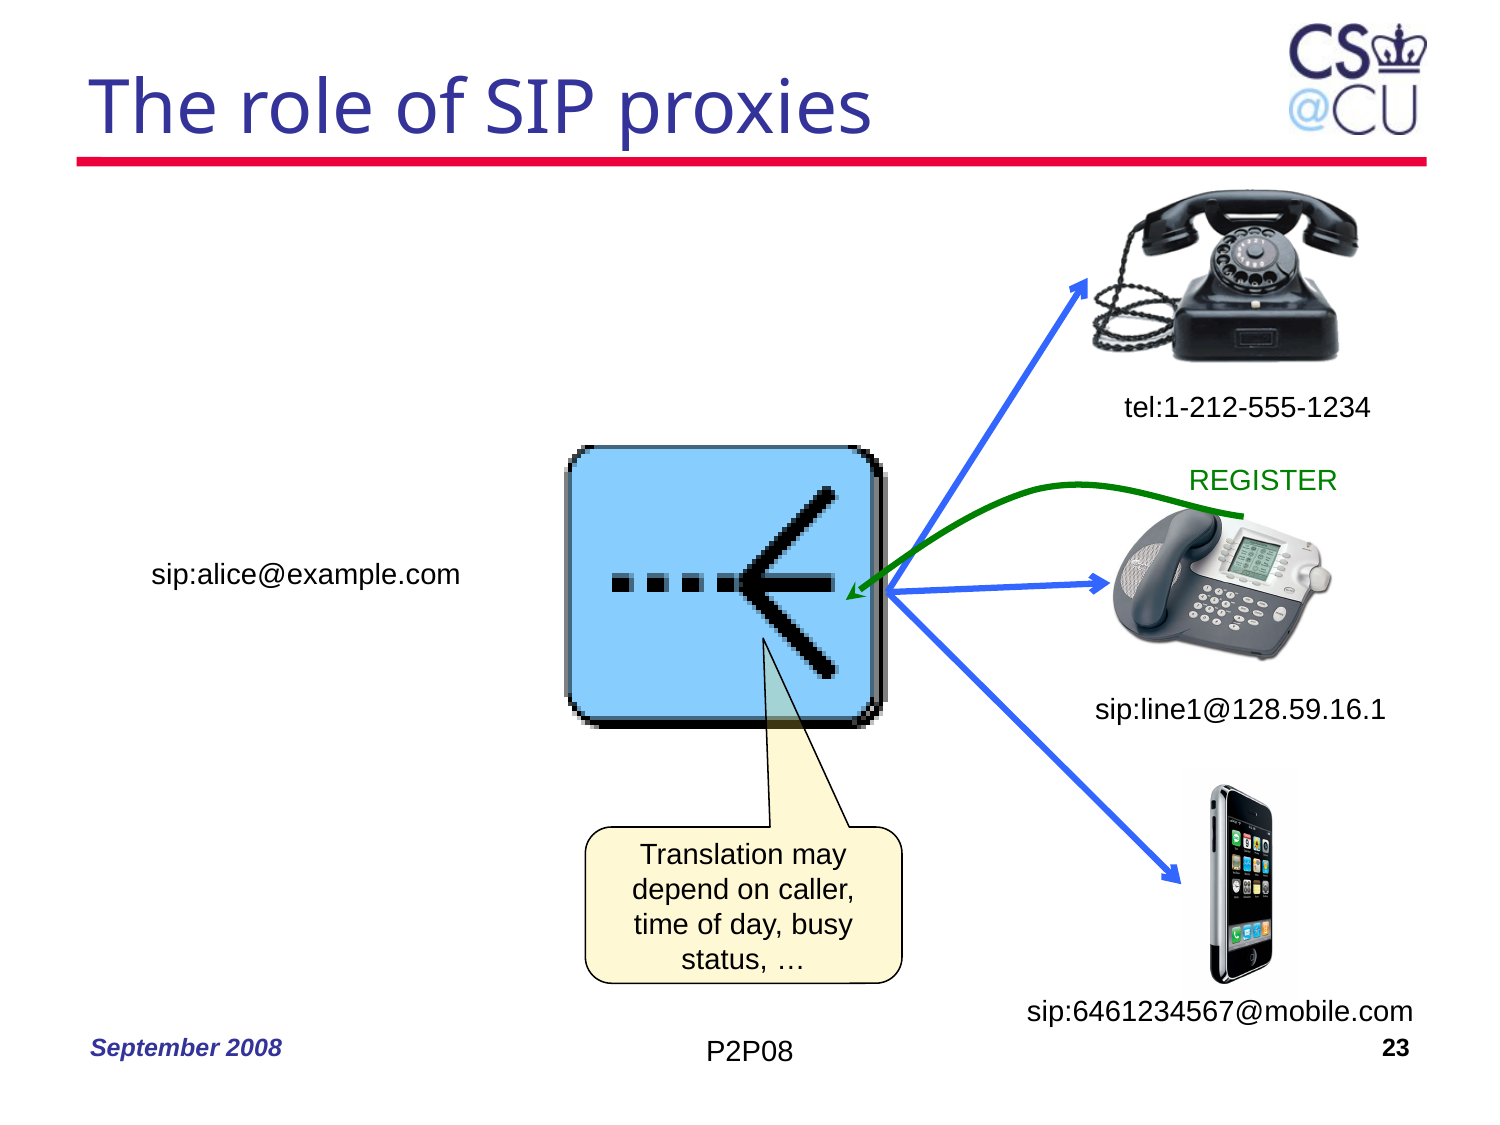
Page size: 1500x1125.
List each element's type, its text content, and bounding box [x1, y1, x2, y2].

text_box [887, 582, 1111, 591]
text_box REGISTER [1173, 454, 1353, 504]
picture [1289, 23, 1427, 135]
picture [564, 445, 887, 739]
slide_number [74, 1024, 426, 1103]
text_box tel:1-212-555-1234 [1109, 381, 1387, 431]
picture [1087, 189, 1359, 367]
text_box Translation may depend on caller, time of day, busy status, … [585, 747, 903, 984]
text_box sip:line1@128.59.16.1 [1185, 683, 1402, 733]
title The role of SIP proxies [73, 25, 1424, 182]
picture [1180, 767, 1299, 1002]
picture [1110, 503, 1333, 663]
text_box sip:6461234567@mobile.com [1011, 985, 1430, 1036]
text_box [1091, 484, 1173, 549]
slide_number 23 [1074, 1036, 1426, 1103]
text_box sip:alice@example.com [136, 547, 476, 598]
footer P2P08 [512, 1024, 988, 1103]
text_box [887, 277, 1088, 582]
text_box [887, 591, 1182, 885]
